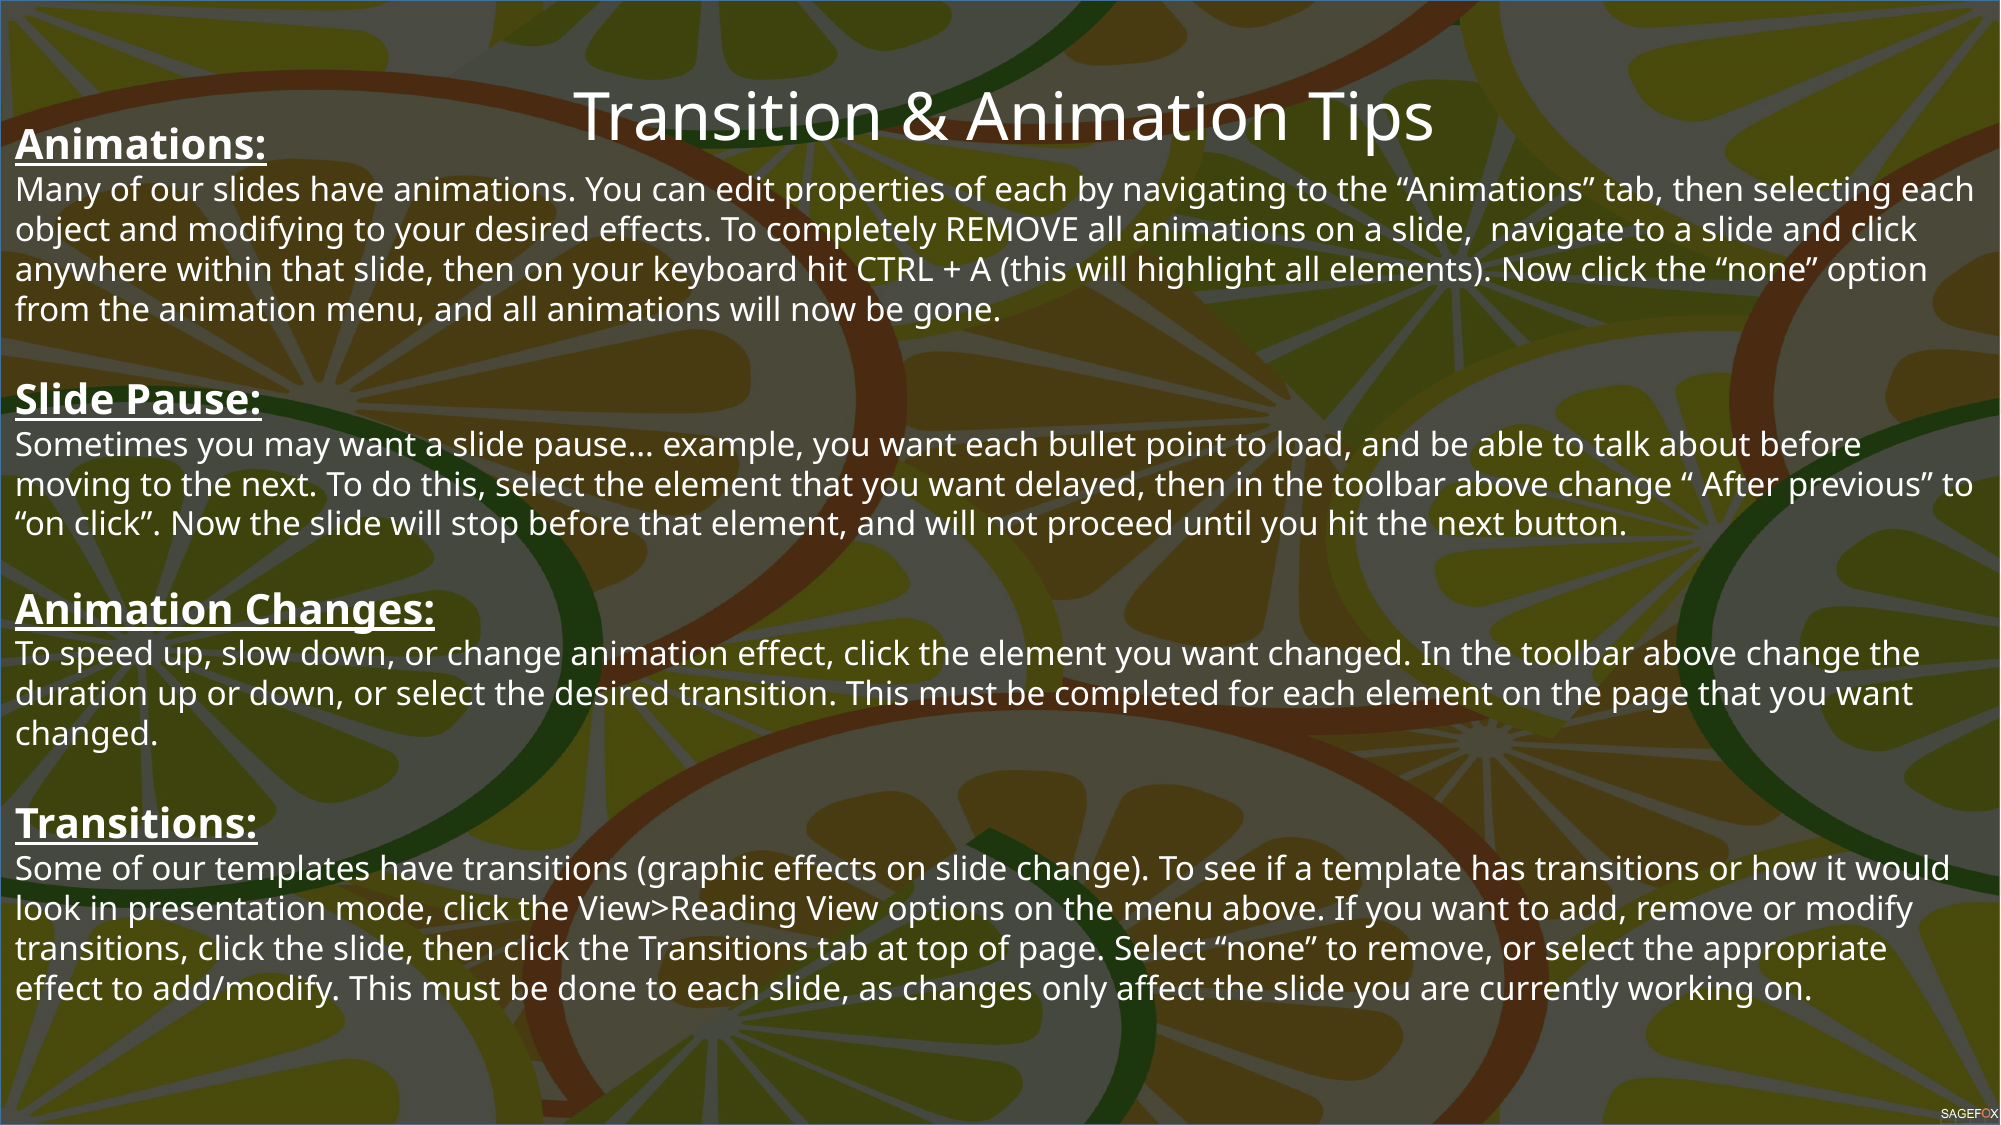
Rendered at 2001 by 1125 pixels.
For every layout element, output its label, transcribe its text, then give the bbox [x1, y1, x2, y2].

title Transition & Animation Tips [477, 59, 1532, 177]
text_box Animations: Many of our slides have animations. You can edit properties of each by navigating to the “Animations” tab, then selecting each object and modifying to your desired effects. To completely REMOVE all animations on a slide, navigate to a slide and click anywhere within that slide, then on your keyboard hit CTRL + A (this will highlight all elements). Now click the “none” option from the animation menu, and all animations will now be gone. Slide Pause: Sometimes you may want a slide pause… example, you want each bullet point to load, and be able to talk about before moving to the next. To do this, select the element that you want delayed, then in the toolbar above change “ After previous” to “on click”. Now the slide will stop before that element, and will not proceed until you hit the next button. Animation Changes: To speed up, slow down, or change animation effect, click the element you want changed. In the toolbar above change the duration up or down, or select the desired transition. This must be completed for each element on the page that you want changed. Transitions: Some of our templates have transitions (graphic effects on slide change). To see if a template has transitions or how it would look in presentation mode, click the View>Reading View options on the menu above. If you want to add, remove or modify transitions, click the slide, then click the Transitions tab at top of page. Select “none” to remove, or select the appropriate effect to add/modify. This must be done to each slide, as changes only affect the slide you are currently working on. [0, 0, 2000, 1125]
